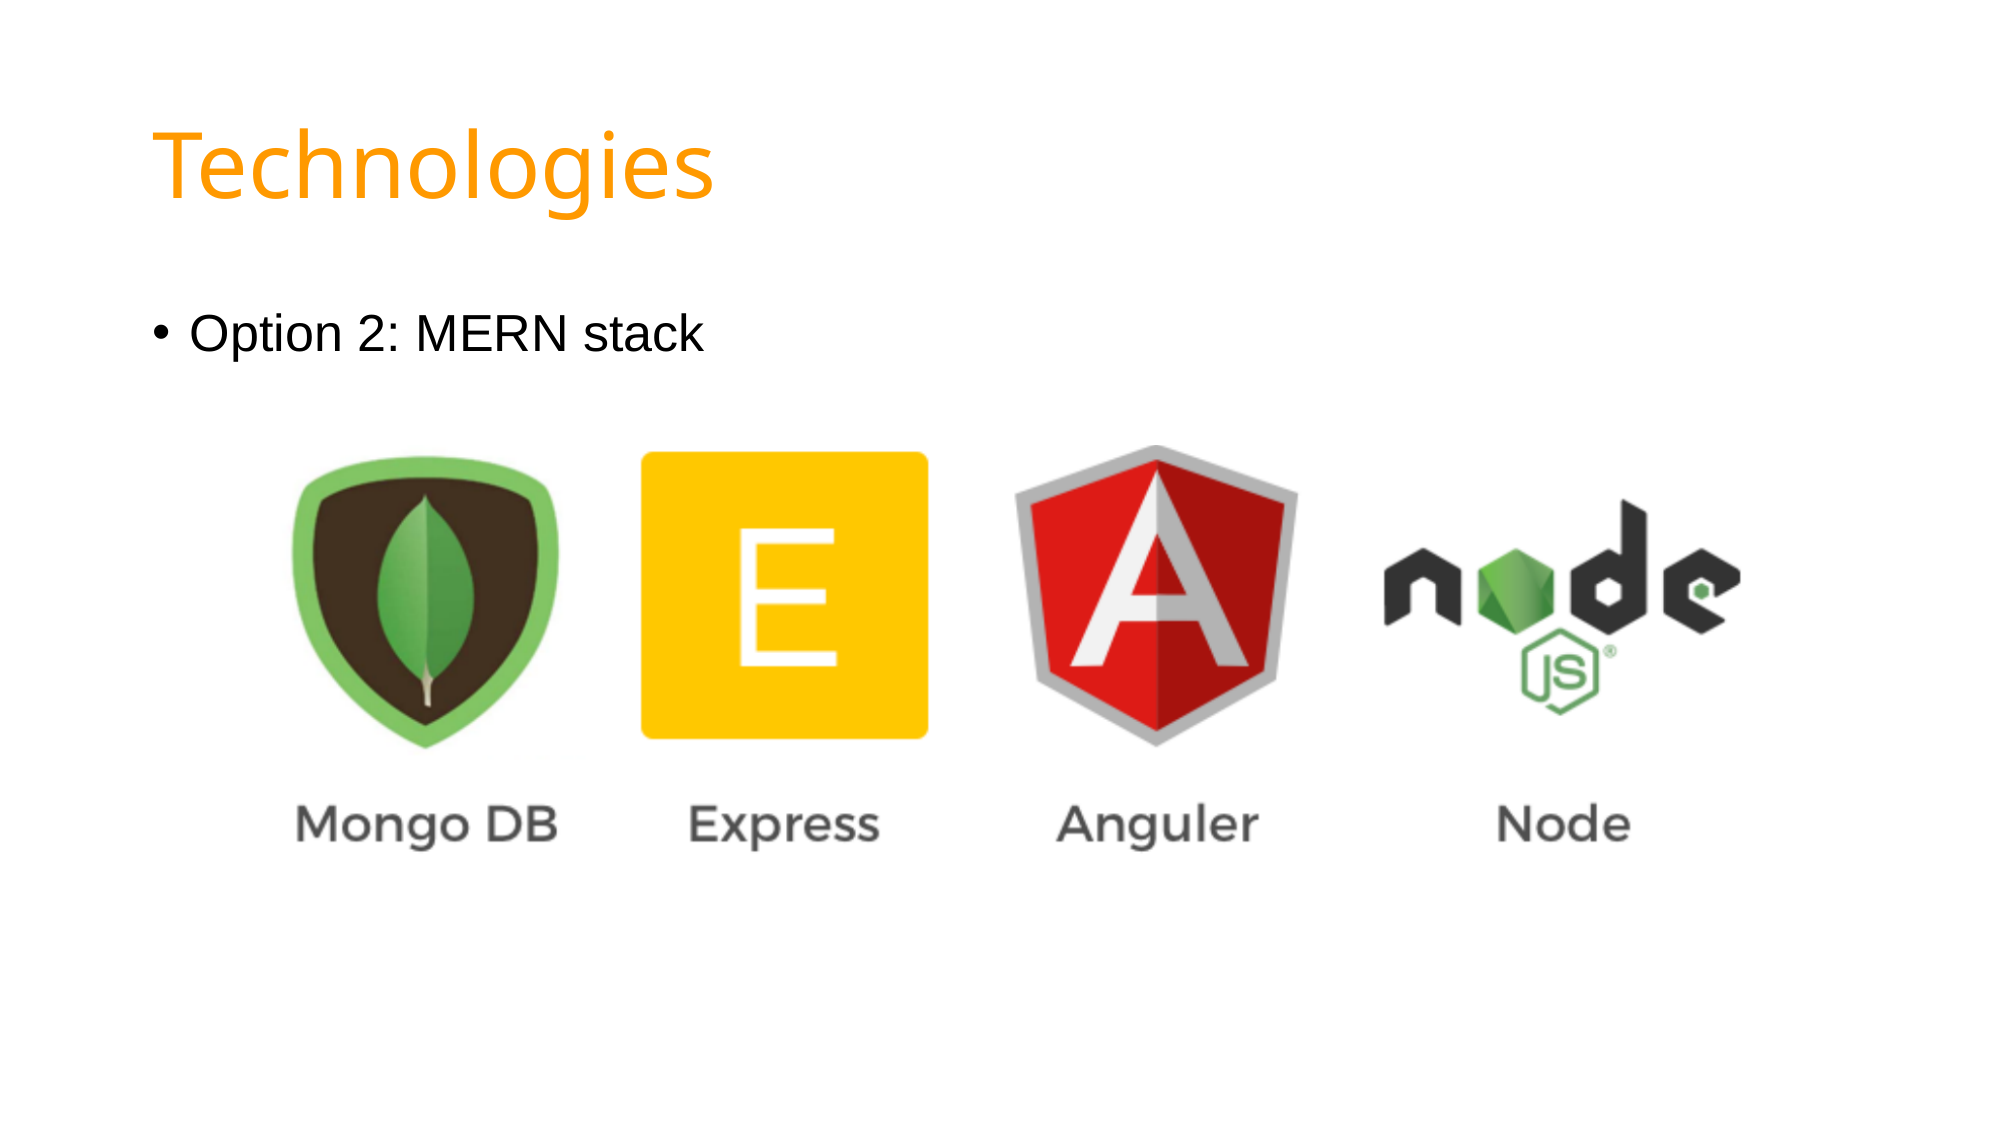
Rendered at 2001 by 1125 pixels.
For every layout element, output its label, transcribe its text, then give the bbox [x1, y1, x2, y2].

list Option 2: MERN stack [137, 299, 1863, 1014]
title Technologies [137, 59, 1863, 278]
picture [189, 445, 1811, 932]
